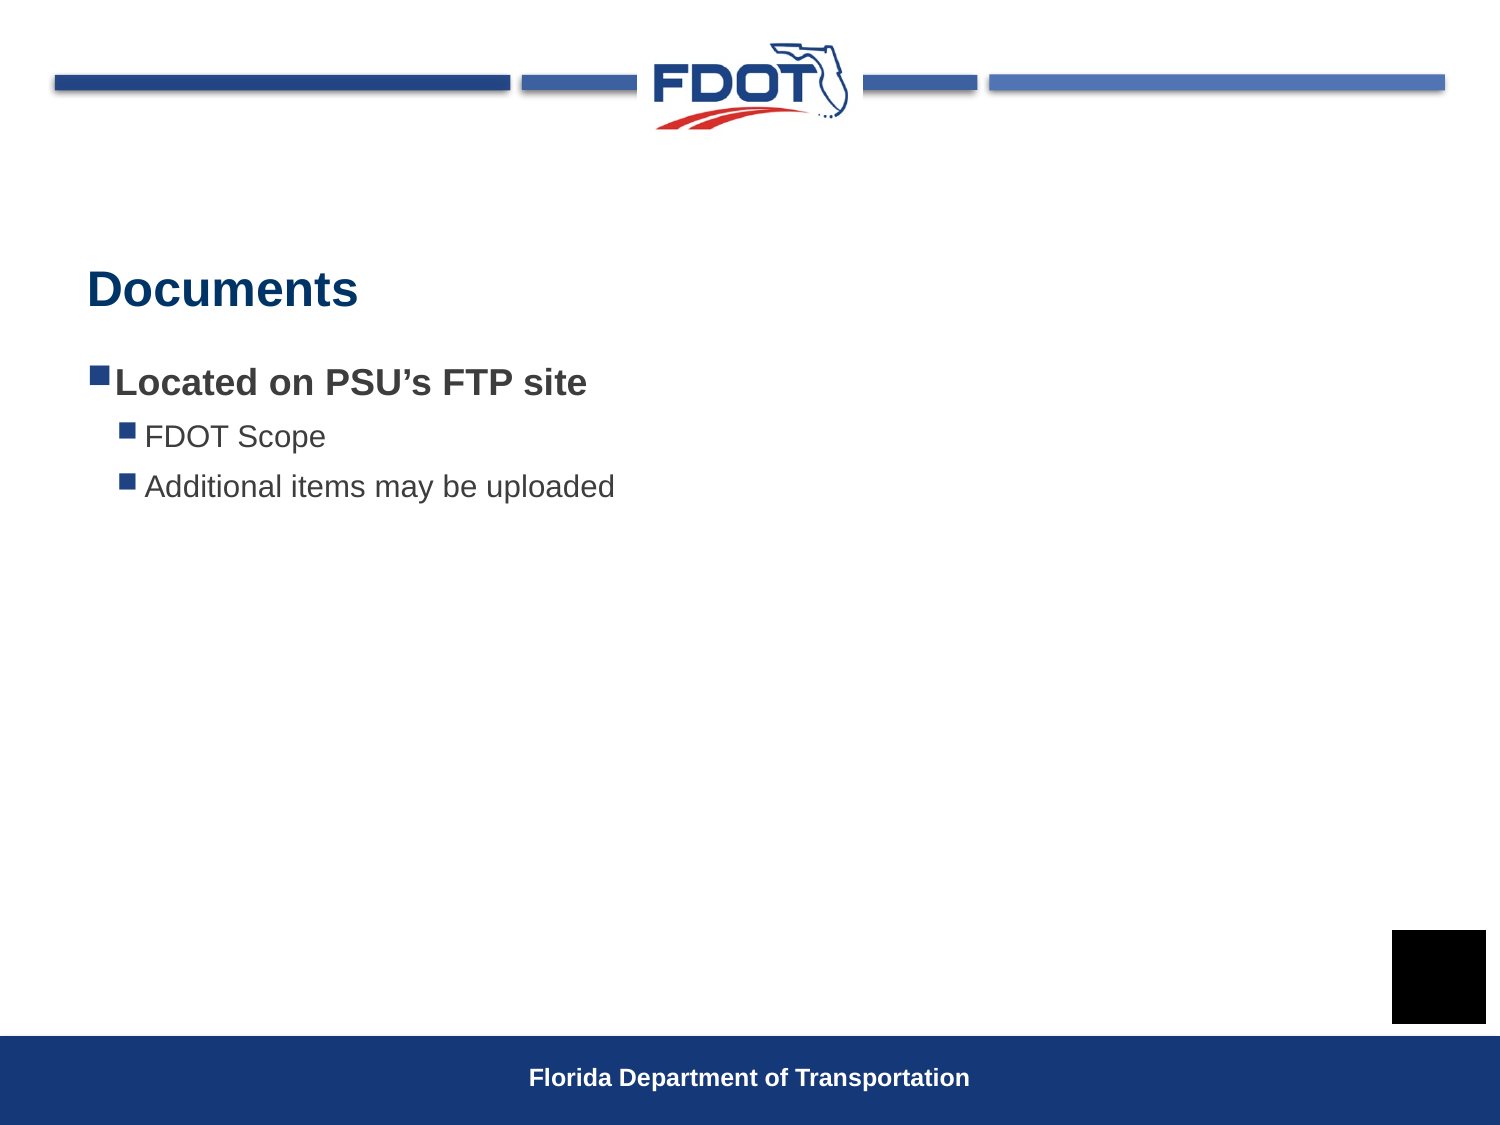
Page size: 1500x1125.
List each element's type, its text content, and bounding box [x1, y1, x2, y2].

picture [637, 34, 863, 138]
text_box Located on PSU’s FTP site FDOT Scope Additional items may be uploaded [71, 349, 1363, 963]
text_box Documents [72, 249, 823, 324]
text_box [1390, 928, 1488, 1026]
